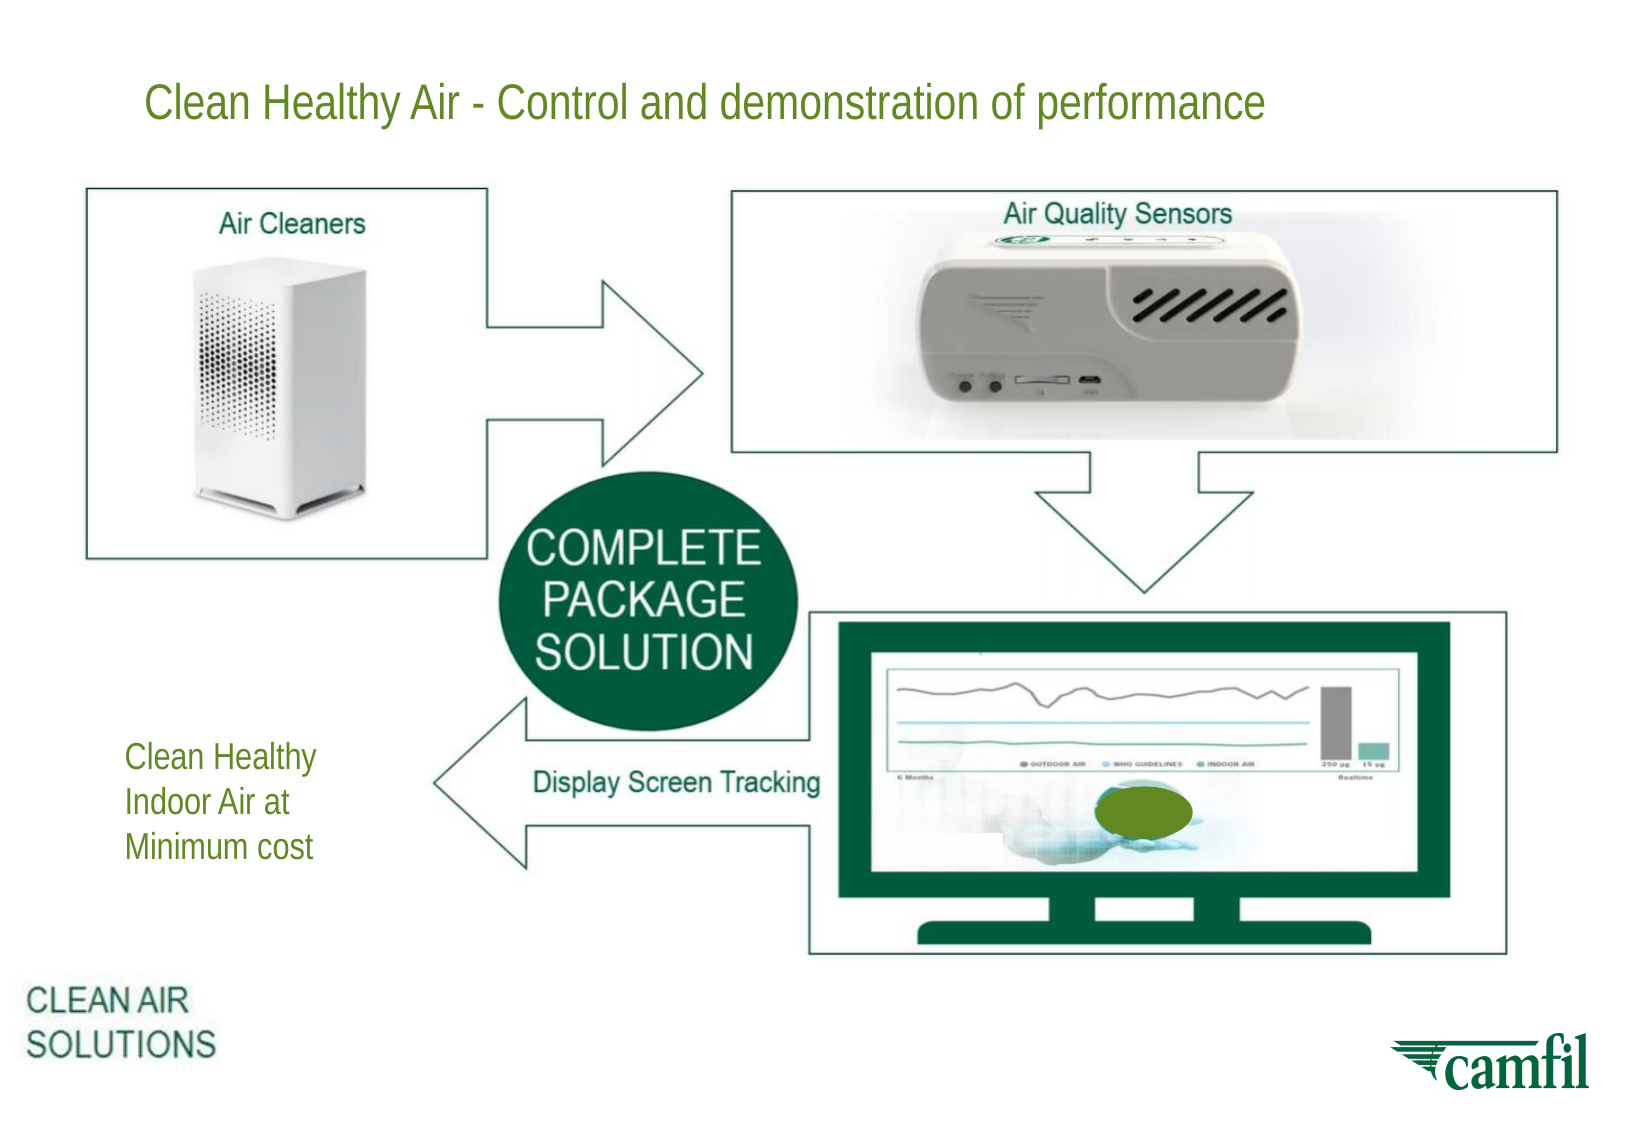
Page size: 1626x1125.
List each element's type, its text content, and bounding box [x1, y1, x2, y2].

picture [1390, 1033, 1589, 1090]
text_box Clean Healthy Air - Control and demonstration of performance [129, 62, 1283, 138]
picture [54, 164, 1571, 961]
picture [0, 974, 262, 1113]
